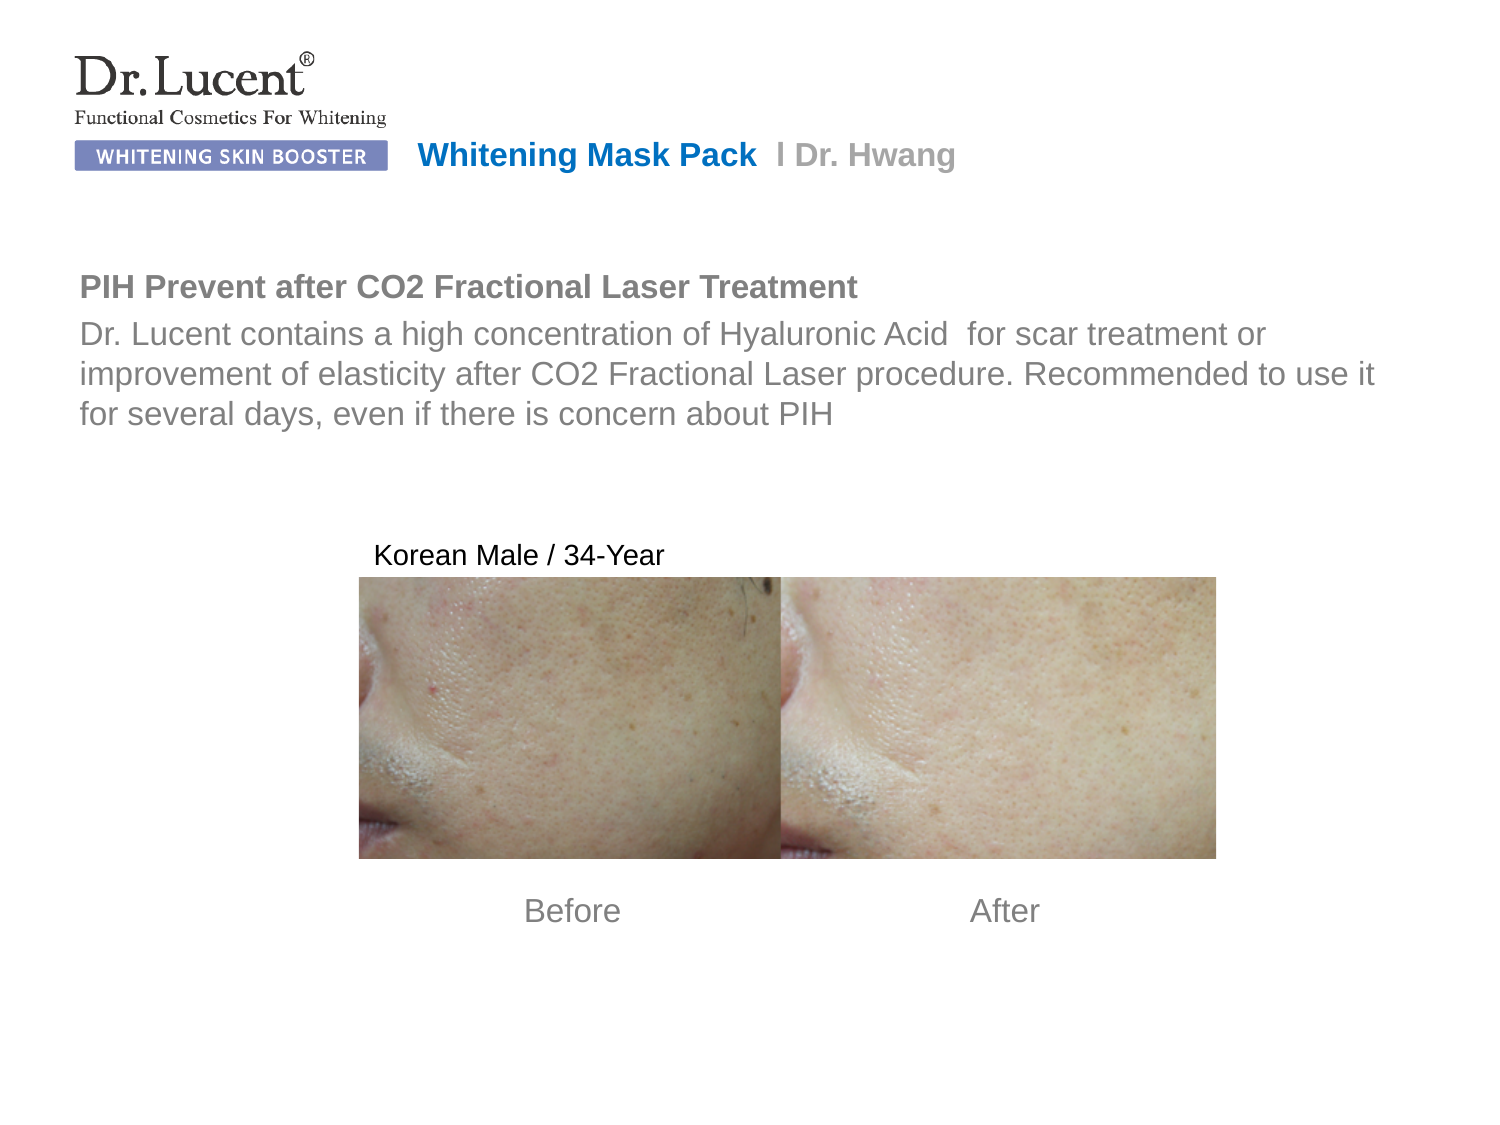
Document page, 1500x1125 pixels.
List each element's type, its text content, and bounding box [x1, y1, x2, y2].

text_box Before [501, 881, 644, 937]
picture [358, 576, 1217, 859]
text_box Korean Male / 34-Year [358, 528, 724, 576]
picture [52, 30, 402, 189]
text_box Whitening Mask Pack l Dr. Hwang [406, 125, 1065, 180]
text_box PIH Prevent after CO2 Fractional Laser Treatment [64, 257, 904, 305]
text_box After [934, 881, 1076, 937]
text_box Dr. Lucent contains a high concentration of Hyaluronic Acid for scar treatment or improvement of elasticity after CO2 Fractional Laser procedure. Recommended to use it for several days, even if there is concern about PIH [64, 305, 1408, 440]
